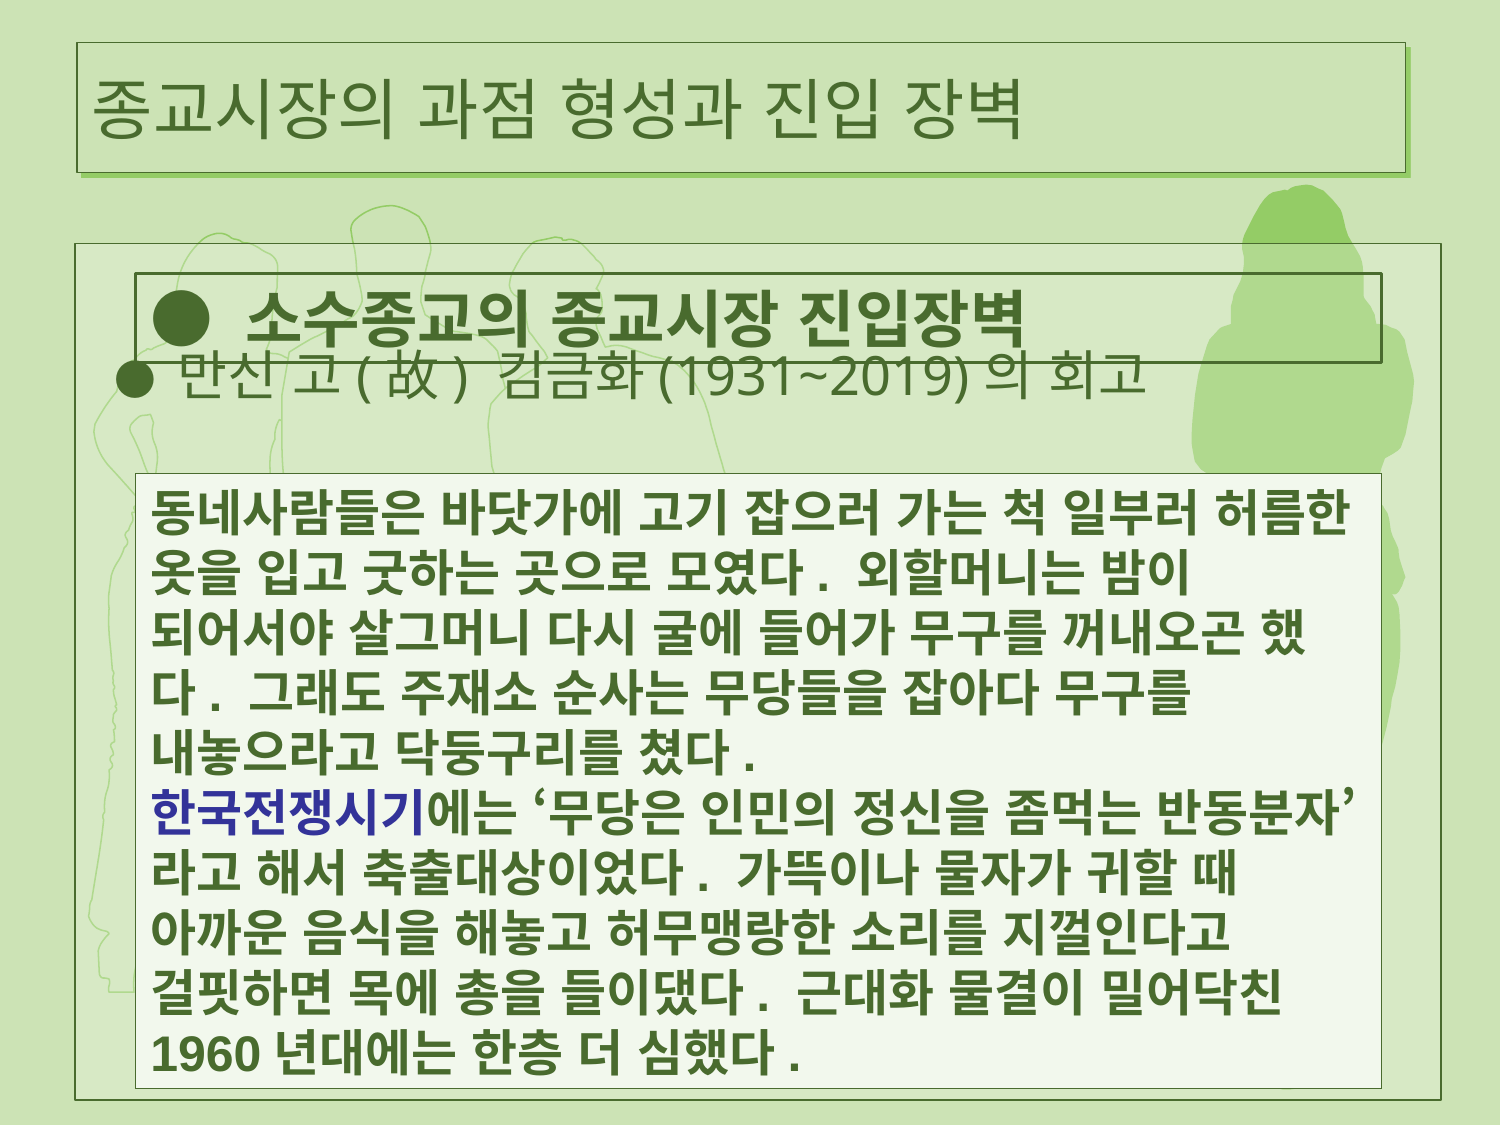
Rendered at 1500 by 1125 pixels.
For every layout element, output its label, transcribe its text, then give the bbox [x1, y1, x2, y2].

text_box ● 소수종교의 종교시장 진입장벽 [135, 273, 1382, 363]
list ● 만신 고(故) 김금화(1931~2019)의 회고 [74, 243, 1442, 1101]
title 종교시장의 과점 형성과 진입 장벽 [76, 42, 1406, 173]
text_box 동네사람들은 바닷가에 고기 잡으러 가는 척 일부러 허름한 옷을 입고 굿하는 곳으로 모였다. 외할머니는 밤이 되어서야 살그머니 다시 굴에 들어가 무구를 꺼내오곤 했다. 그래도 주재소 순사는 무당들을 잡아다 무구를 내놓으라고 닥둥구리를 쳤다. 한국전쟁시기에는 ‘무당은 인민의 정신을 좀먹는 반동분자’라고 해서 축출대상이었다. 가뜩이나 물자가 귀할 때 아까운 음식을 해놓고 허무맹랑한 소리를 지껄인다고 걸핏하면 목에 총을 들이댔다. 근대화 물결이 밀어닥친 1960년대에는 한층 더 심했다. [135, 473, 1382, 1089]
